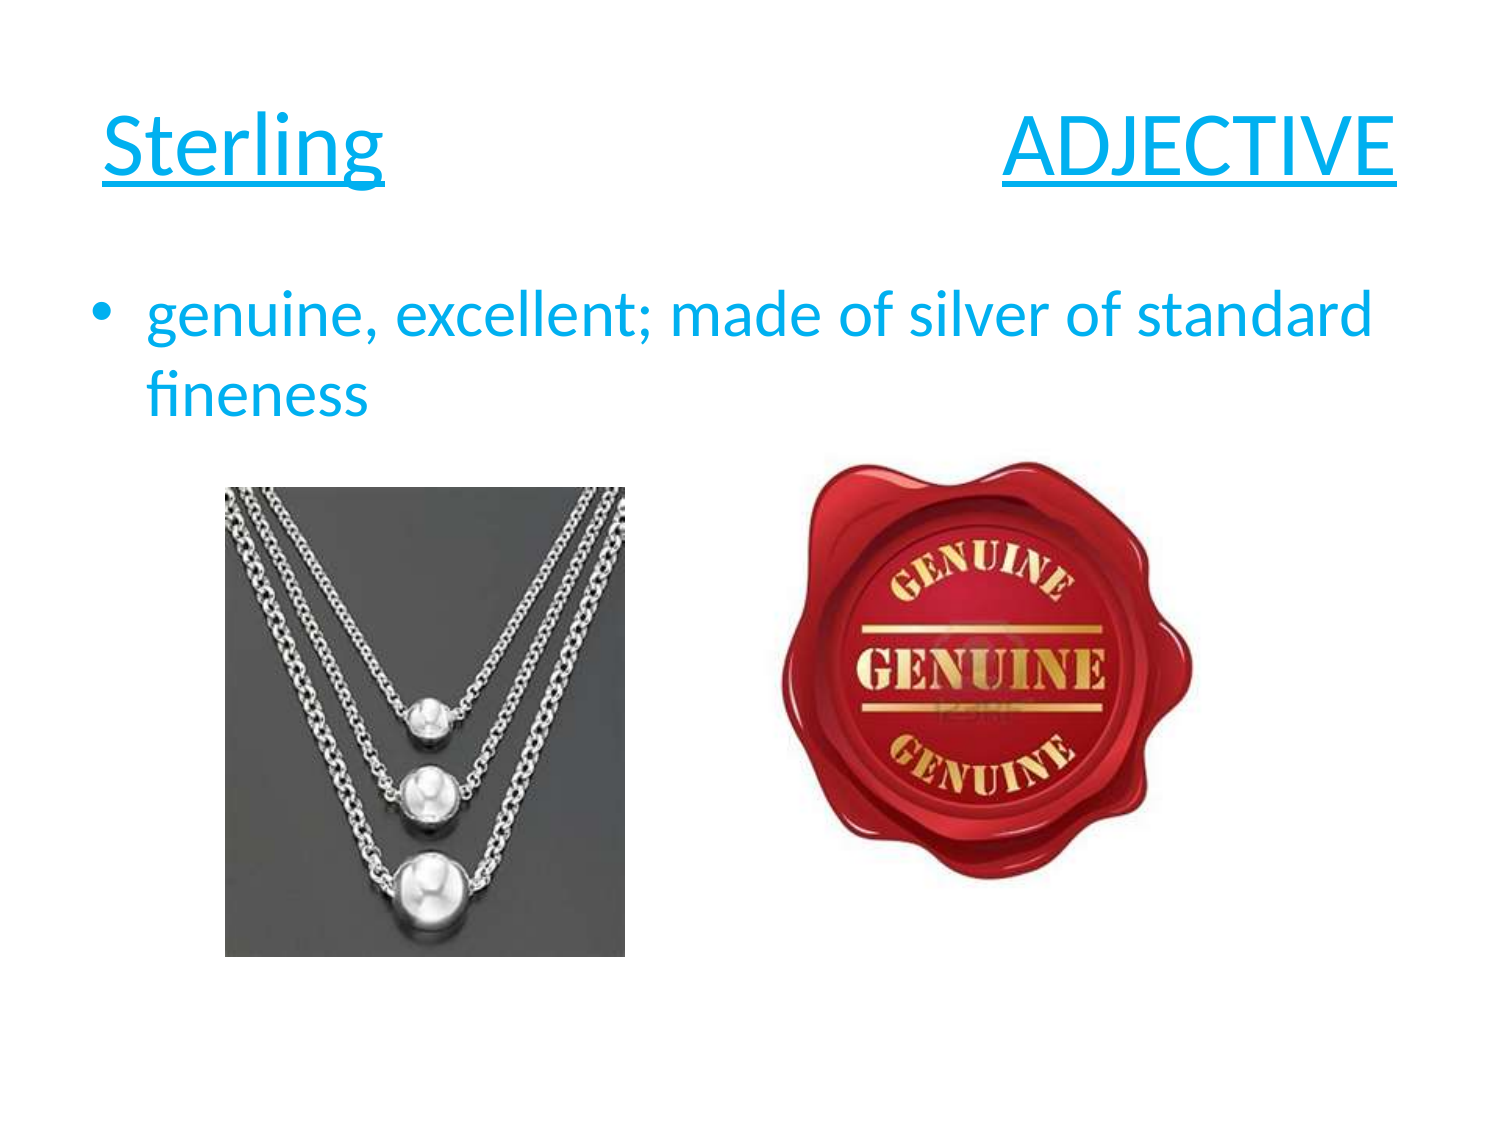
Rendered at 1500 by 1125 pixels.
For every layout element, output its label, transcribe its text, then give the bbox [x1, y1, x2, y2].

list genuine, excellent; made of silver of standard fineness [75, 262, 1425, 1005]
picture [749, 437, 1219, 907]
title Sterling ADJECTIVE [75, 45, 1425, 233]
picture [224, 487, 626, 957]
